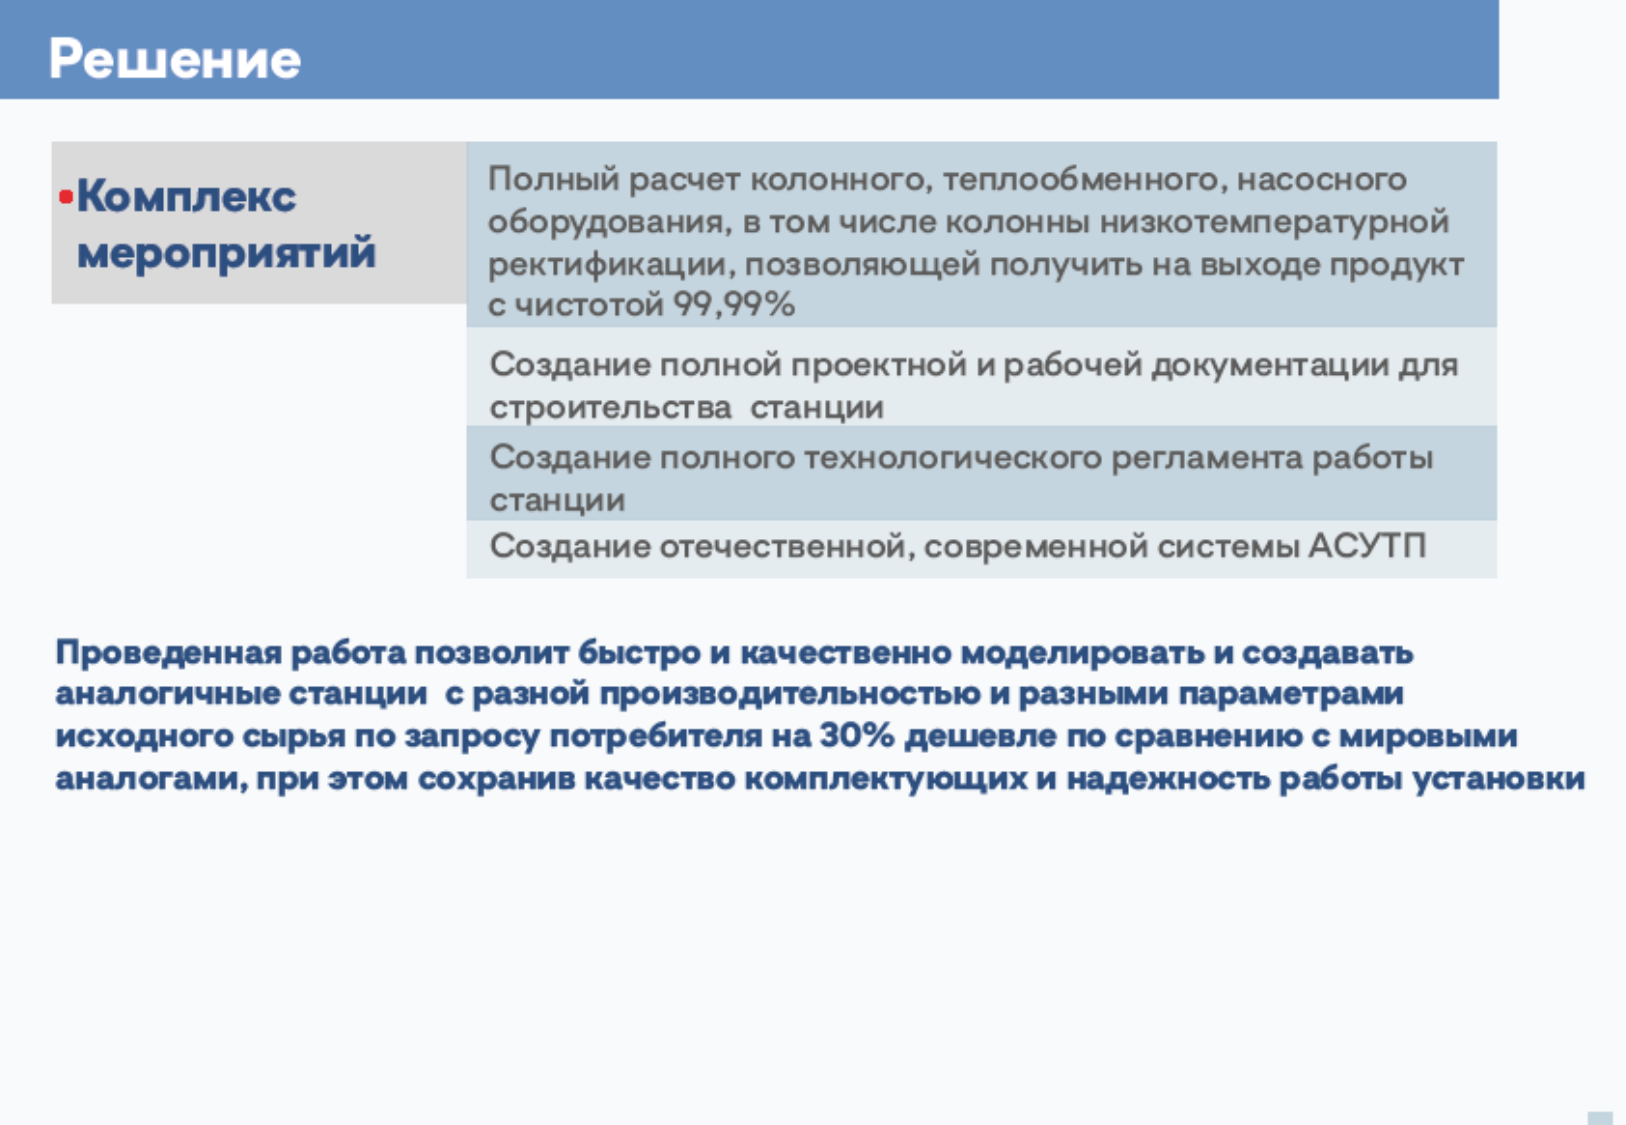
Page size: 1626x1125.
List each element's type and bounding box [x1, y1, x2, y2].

text_box [0, 0, 1625, 1125]
